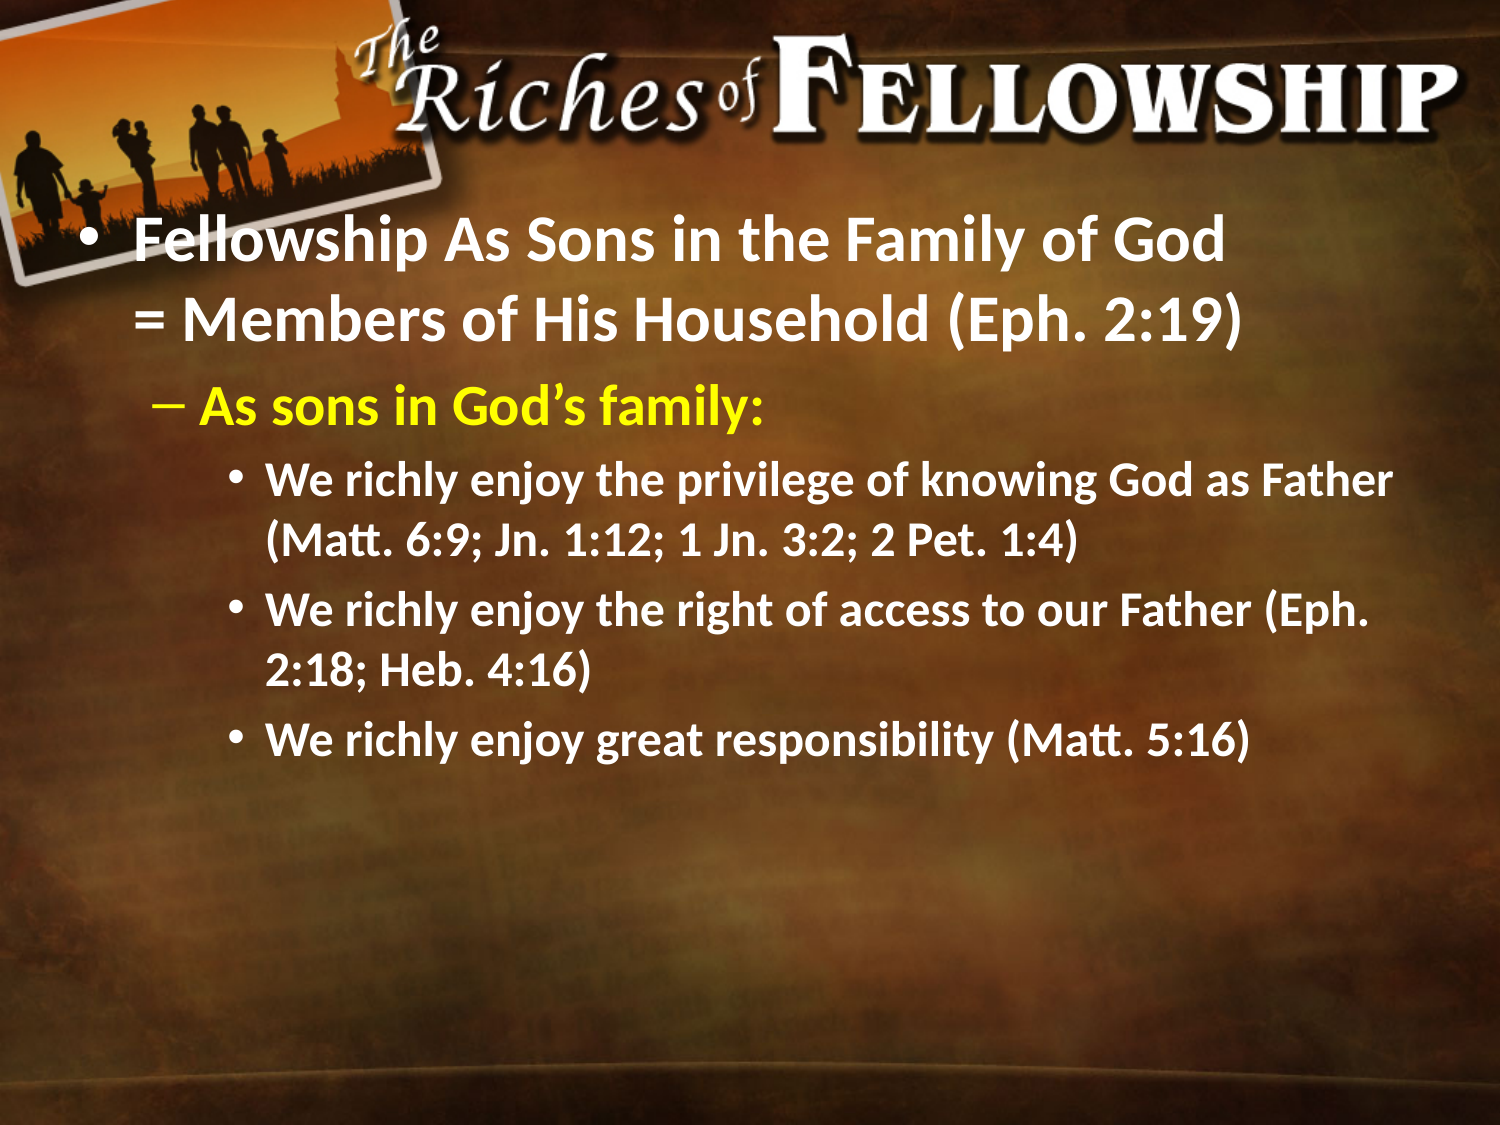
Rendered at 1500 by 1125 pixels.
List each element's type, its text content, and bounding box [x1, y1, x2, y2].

list Fellowship As Sons in the Family of God = Members of His Household (Eph. 2:19) As sons in God’s family: We richly enjoy the privilege of knowing God as Father (Matt. 6:9; Jn. 1:12; 1 Jn. 3:2; 2 Pet. 1:4) We richly enjoy the right of access to our Father (Eph. 2:18; Heb. 4:16) We richly enjoy great responsibility (Matt. 5:16) [62, 187, 1488, 1125]
picture [0, 0, 1500, 1125]
